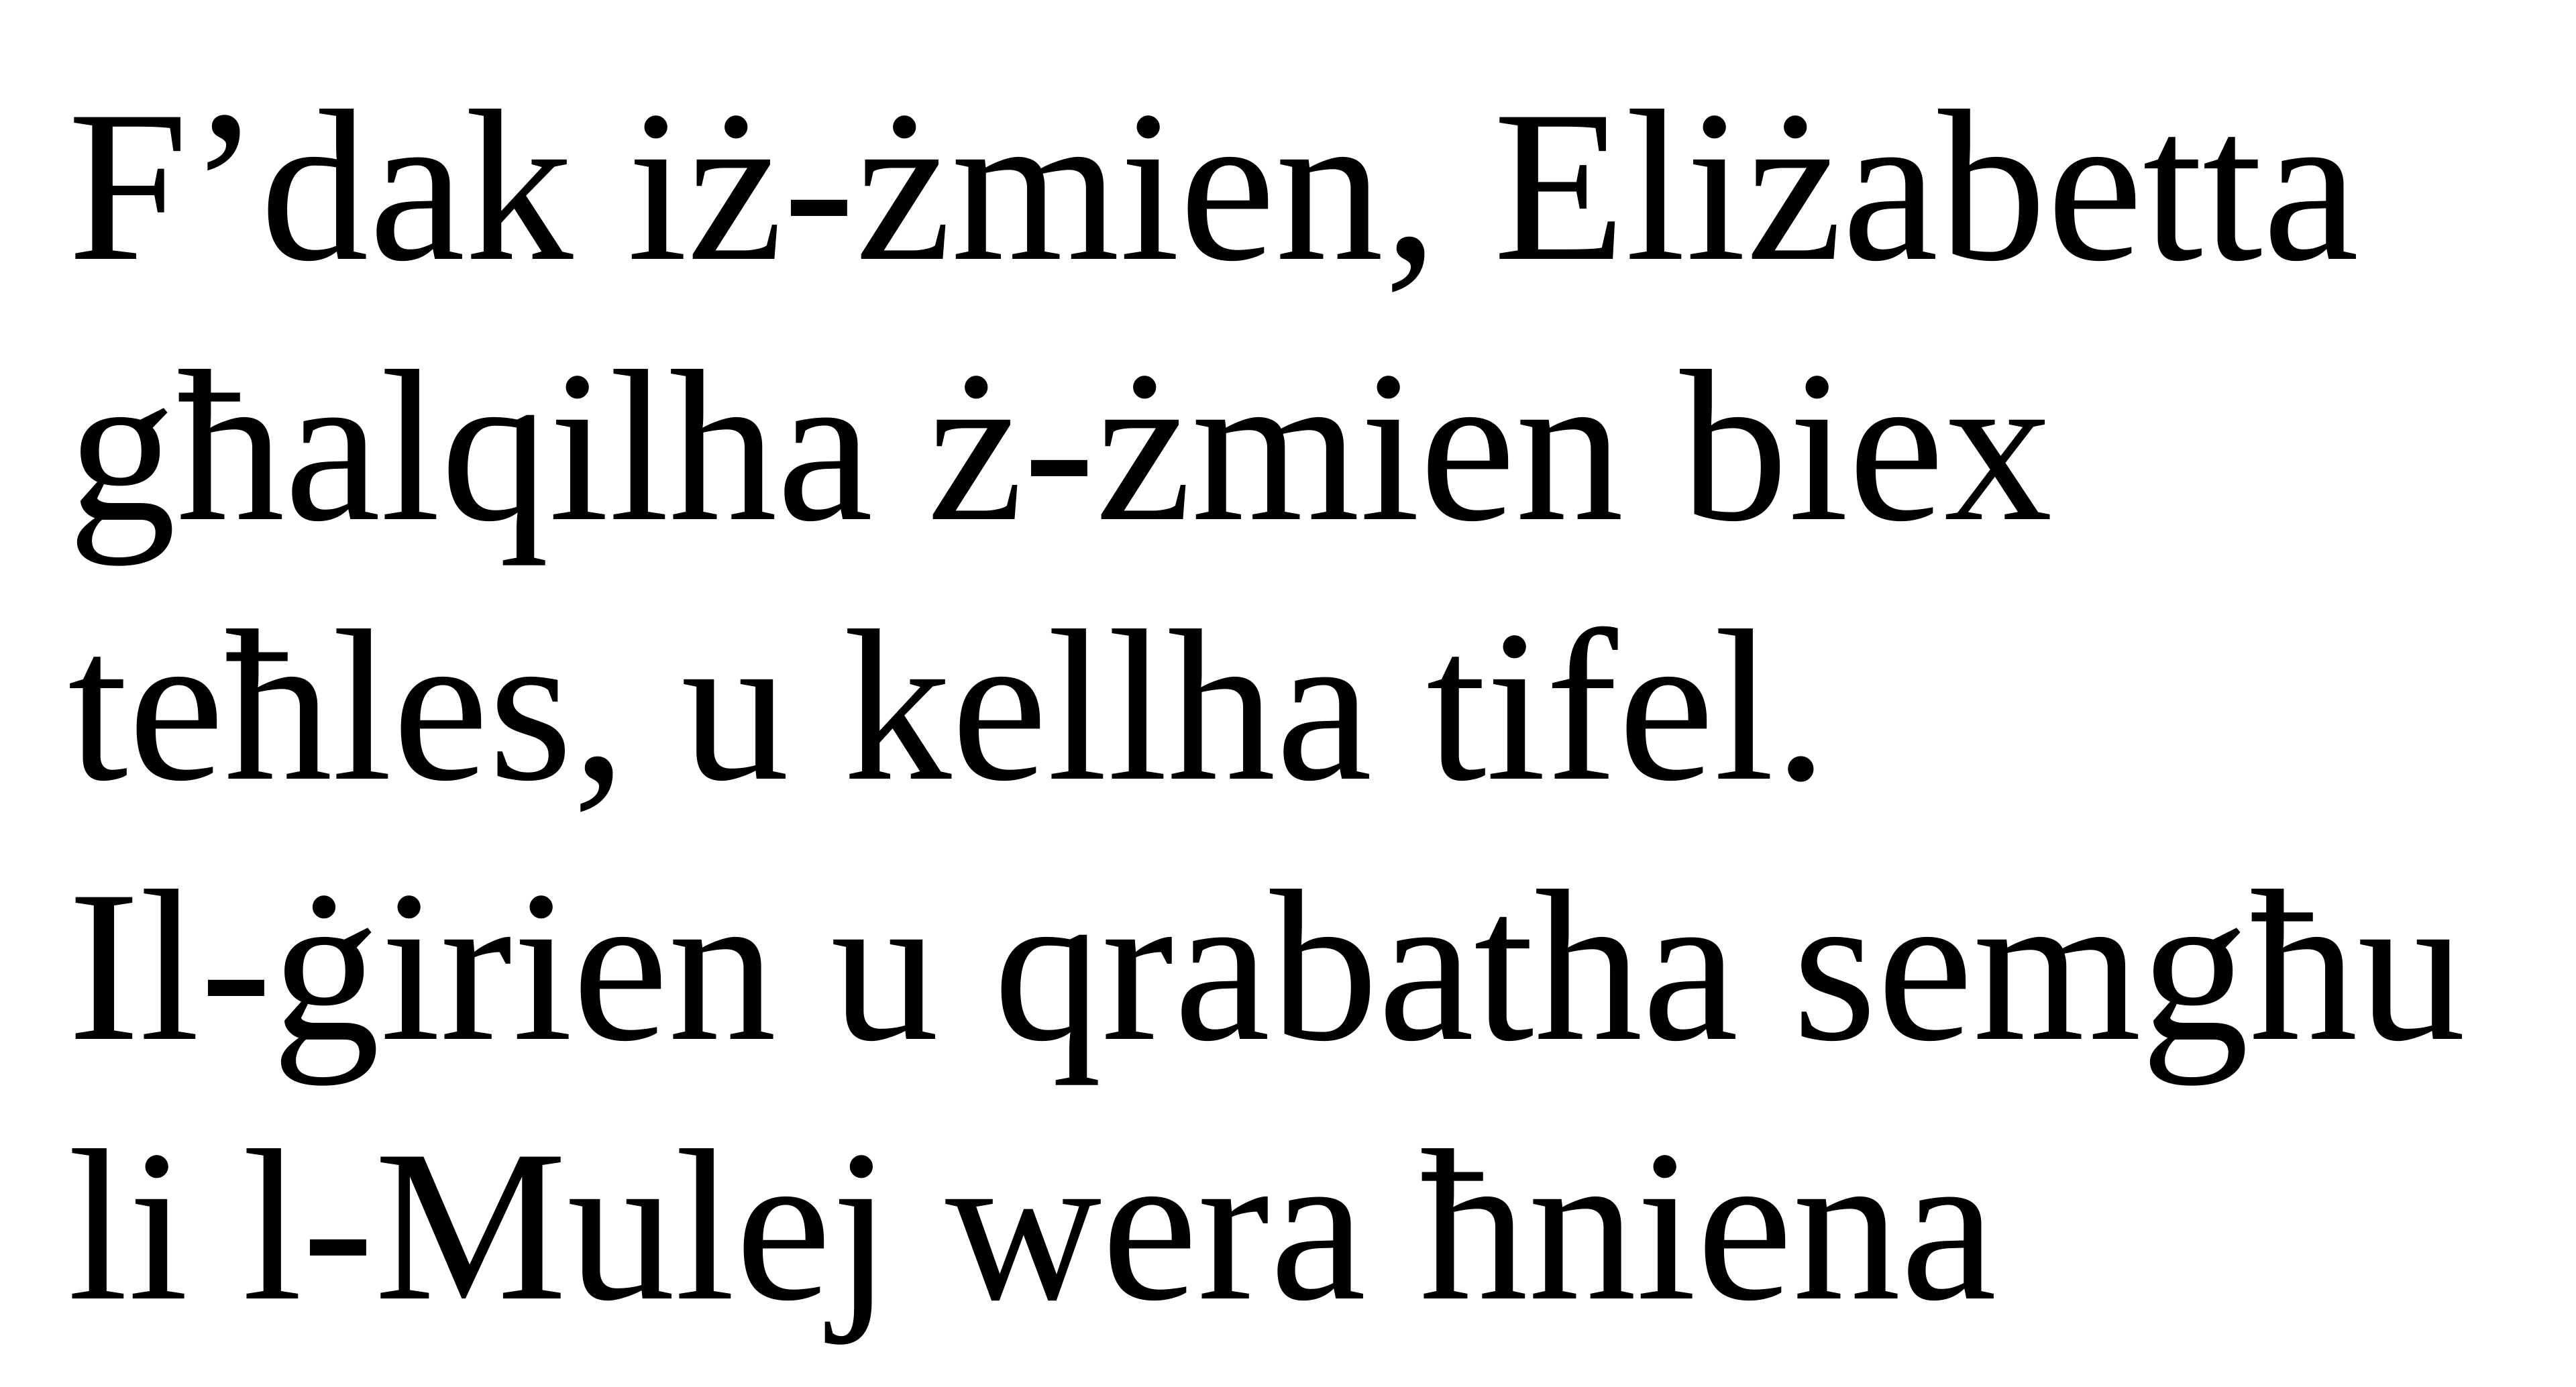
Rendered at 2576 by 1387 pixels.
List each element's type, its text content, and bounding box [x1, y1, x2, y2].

text_box F’dak iż-żmien, Eliżabetta għalqilha ż-żmien biex teħles, u kellha tifel. Il-ġirien u qrabatha semgħu li l-Mulej wera ħniena [45, 32, 2522, 1354]
